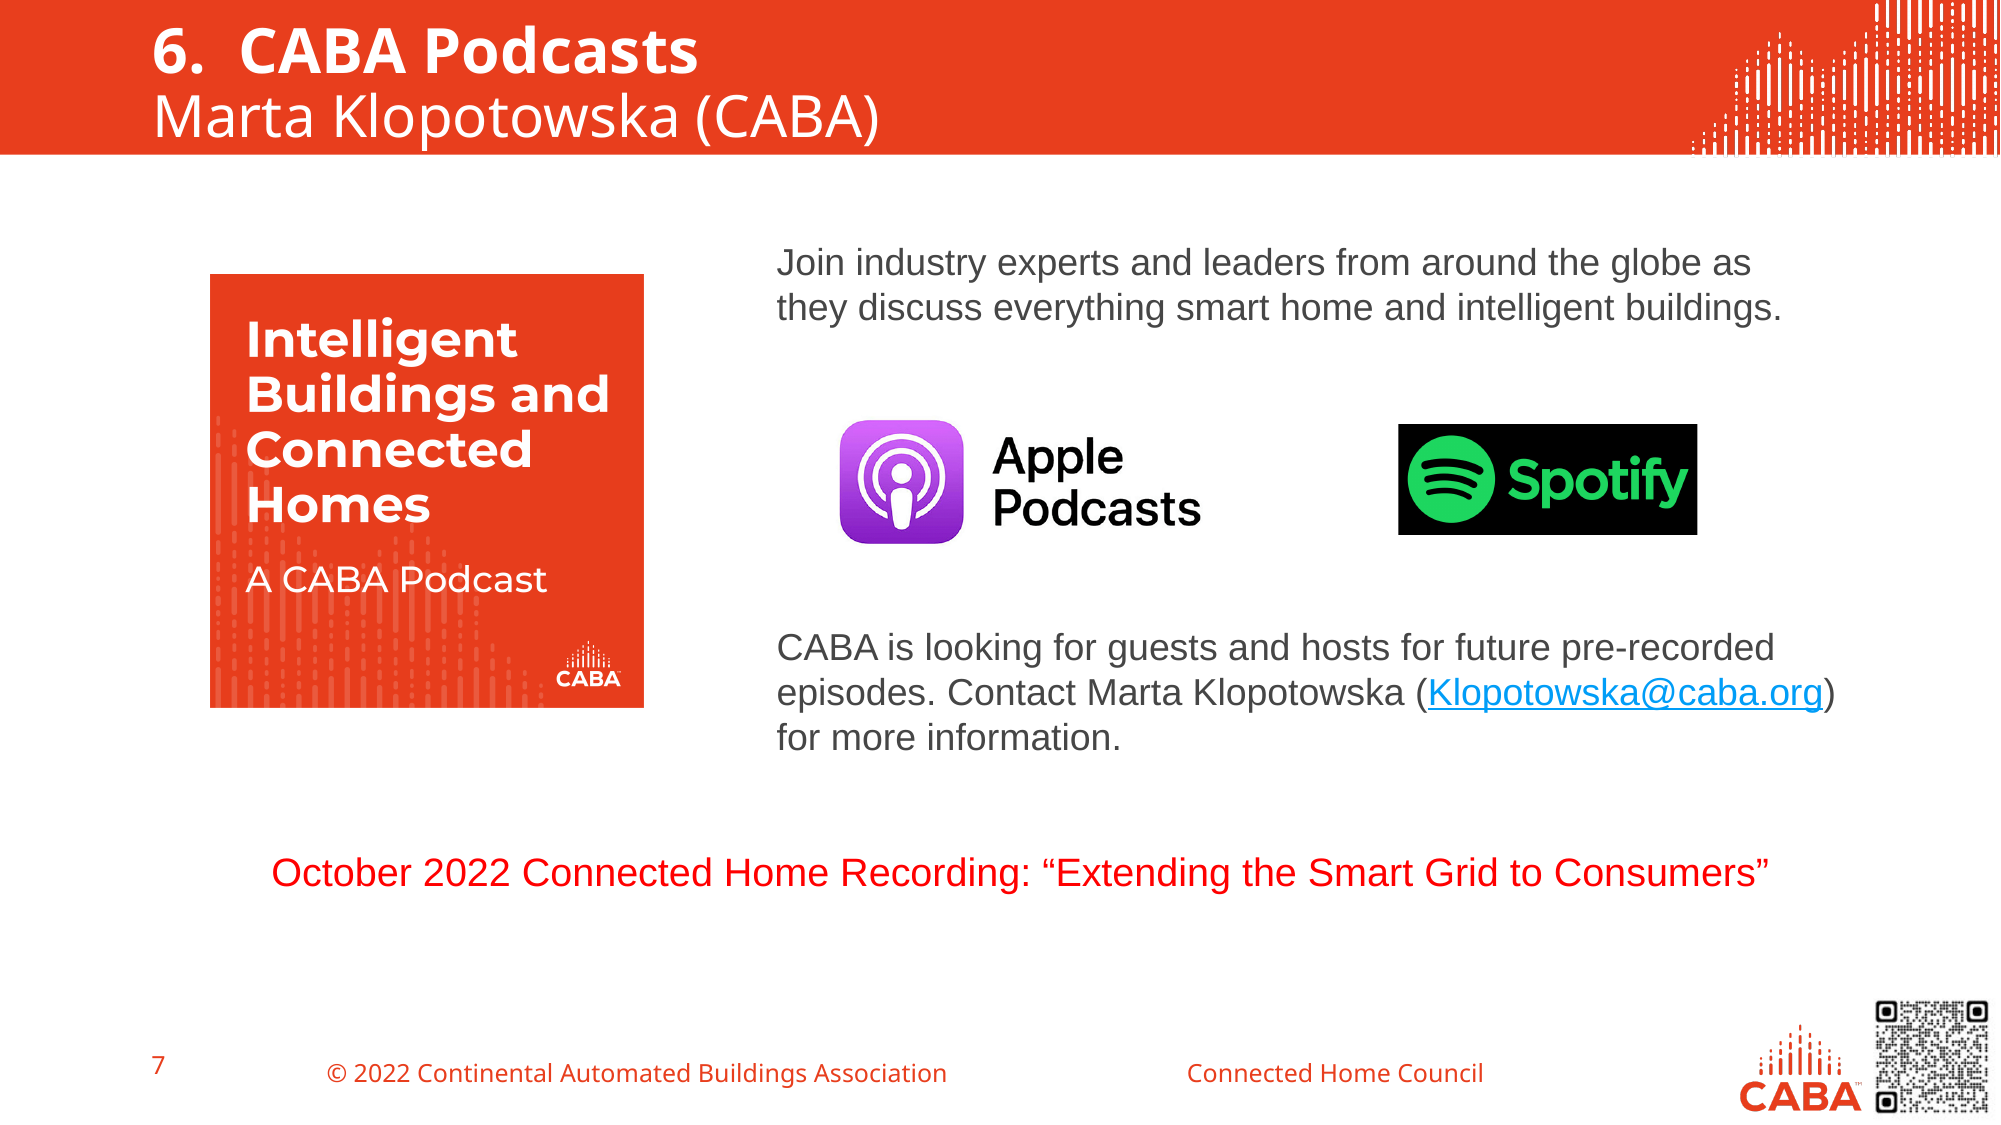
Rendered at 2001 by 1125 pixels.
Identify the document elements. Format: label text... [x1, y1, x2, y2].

text_box CABA is looking for guests and hosts for future pre-recorded episodes. Contact Marta Klopotowska (Klopotowska@caba.org) for more information. [761, 615, 1862, 766]
text_box October 2022 Connected Home Recording: “Extending the Smart Grid to Consumers” [245, 839, 1798, 902]
picture [210, 274, 644, 709]
picture [1864, 989, 2000, 1125]
text_box 7 [136, 1042, 239, 1101]
picture [1398, 424, 1698, 535]
picture [817, 391, 1225, 568]
text_box Join industry experts and leaders from around the globe as they discuss everything smart home and intelligent buildings. [761, 230, 1836, 335]
title 6. CABA Podcasts Marta Klopotowska (CABA) [137, 11, 1390, 86]
